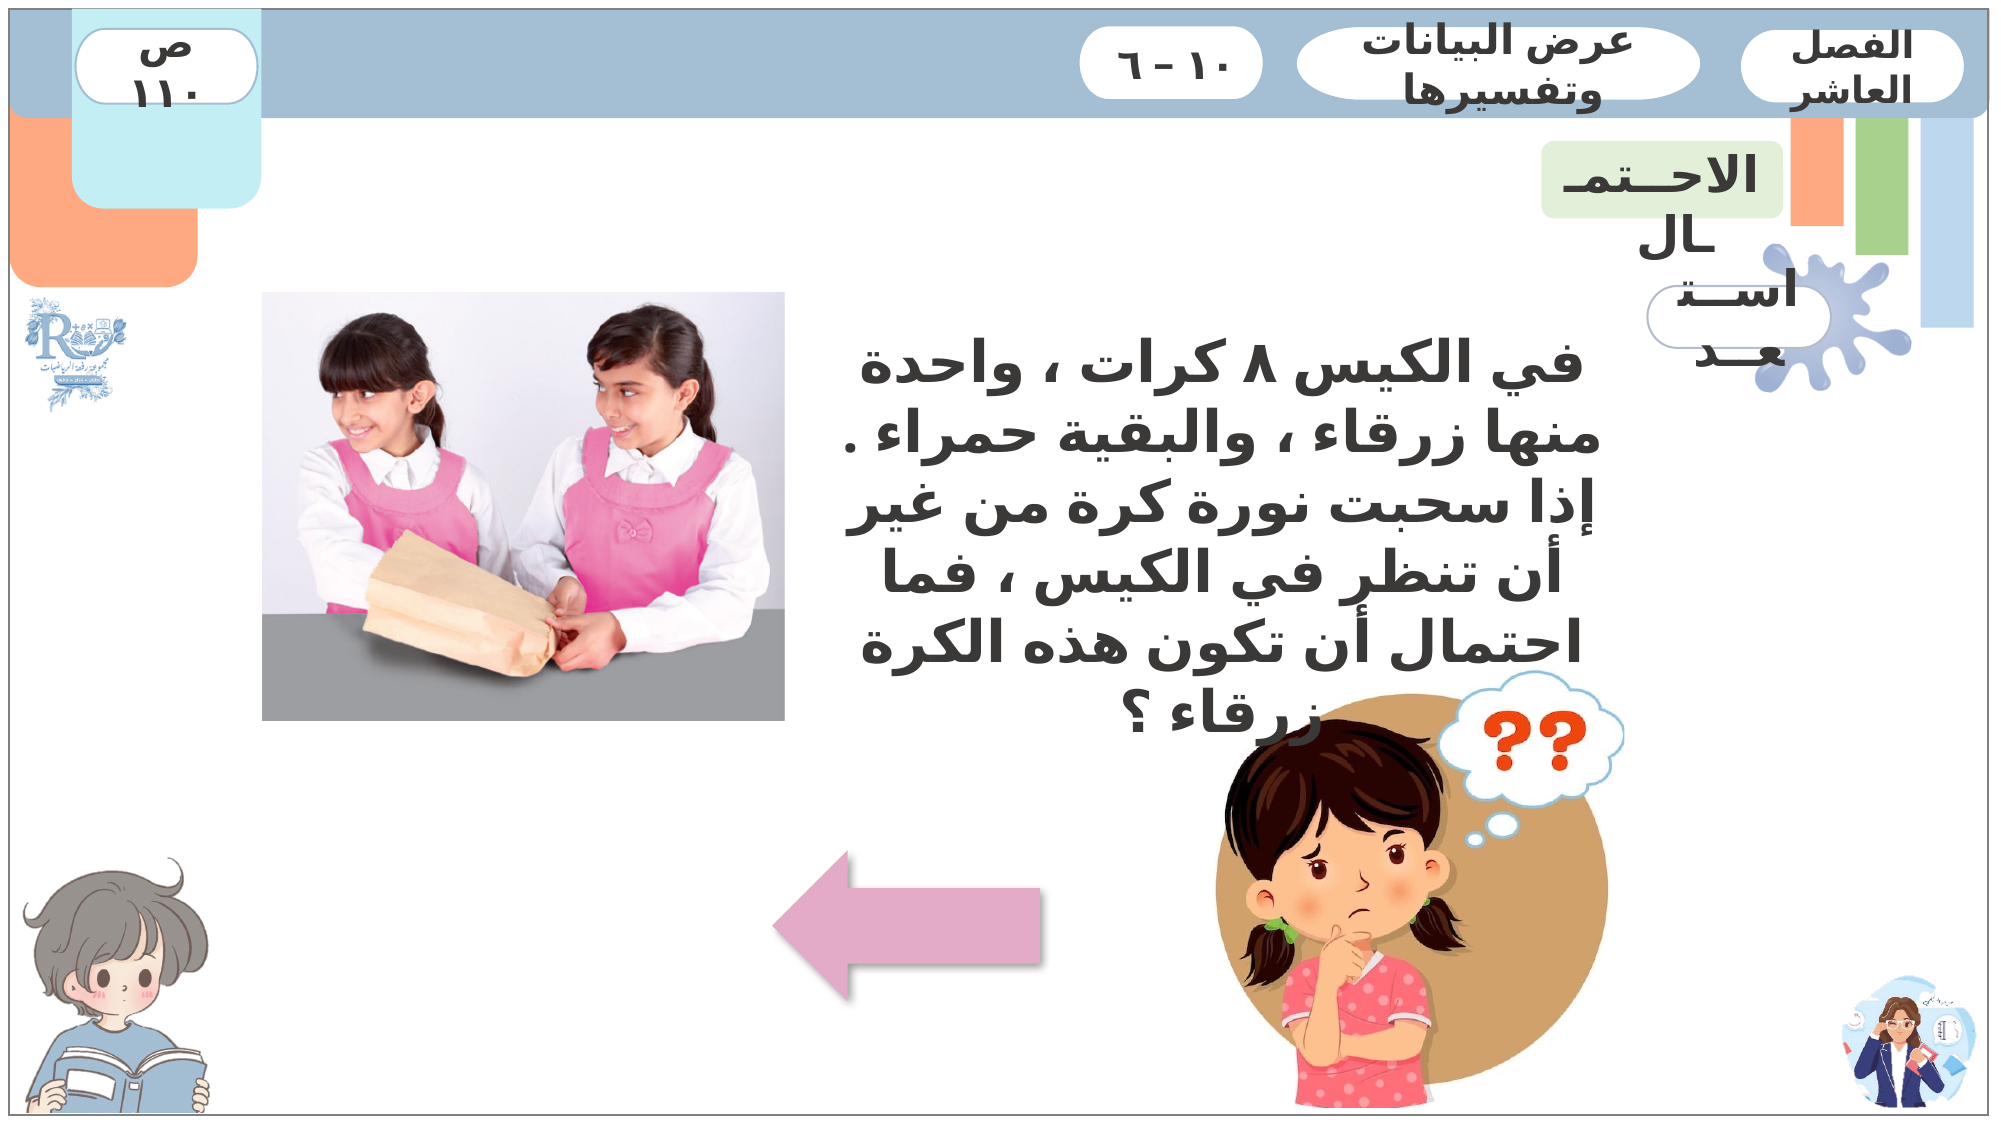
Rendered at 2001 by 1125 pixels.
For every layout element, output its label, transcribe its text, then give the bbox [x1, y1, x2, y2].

text_box الفصل العاشر [1738, 27, 1966, 105]
picture [261, 290, 788, 721]
text_box ص ١١٠ [74, 27, 259, 105]
picture [1749, 253, 1913, 402]
text_box ١٠ – ٦ [1077, 24, 1265, 102]
text_box عرض البيانات وتفسيرها [1294, 25, 1703, 102]
text_box [8, 8, 1989, 1116]
text_box في الكيس ٨ كرات ، واحدة منها زرقاء ، والبقية حمراء . إذا سحبت نورة كرة من غير أن تنظر في الكيس ، فما احتمال أن تكون هذه الكرة زرقاء ؟ [821, 316, 1625, 752]
picture [1207, 662, 1625, 1108]
text_box الاحــتمــال [1540, 139, 1785, 220]
text_box اســتعــد [1646, 284, 1749, 349]
picture [20, 850, 215, 1113]
text_box [770, 847, 1042, 1004]
text_box [70, 7, 263, 210]
picture [15, 290, 146, 421]
picture [1834, 967, 1983, 1116]
